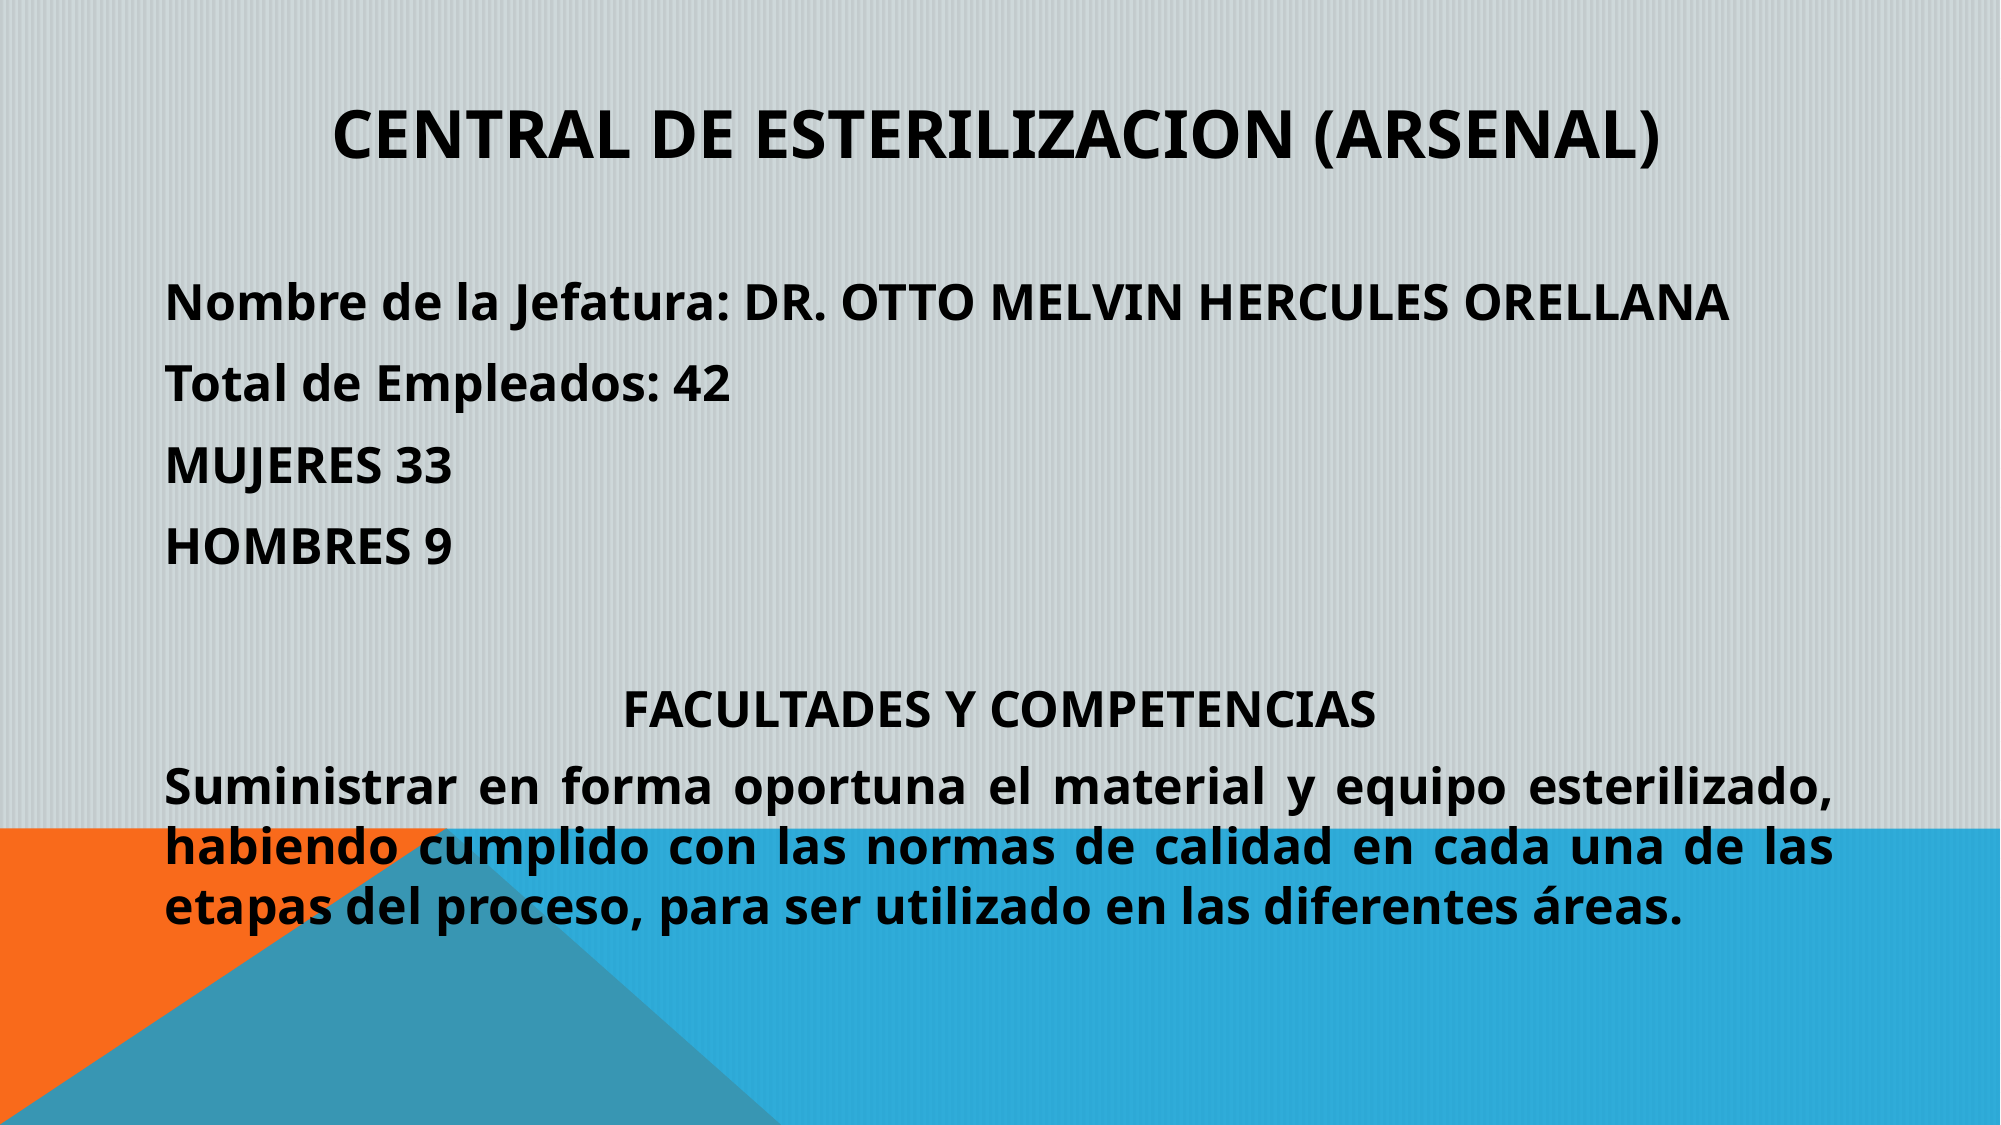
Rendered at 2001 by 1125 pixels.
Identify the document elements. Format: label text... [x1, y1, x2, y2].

title CENTRAL DE ESTERILIZACION (ARSENAL) [146, 46, 1847, 216]
list Nombre de la Jefatura: DR. OTTO MELVIN HERCULES ORELLANA Total de Empleados: 42 MUJERES 33 HOMBRES 9 FACULTADES Y COMPETENCIAS Suministrar en forma oportuna el material y equipo esterilizado, habiendo cumplido con las normas de calidad en cada una de las etapas del proceso, para ser utilizado en las diferentes áreas. [149, 244, 1851, 956]
